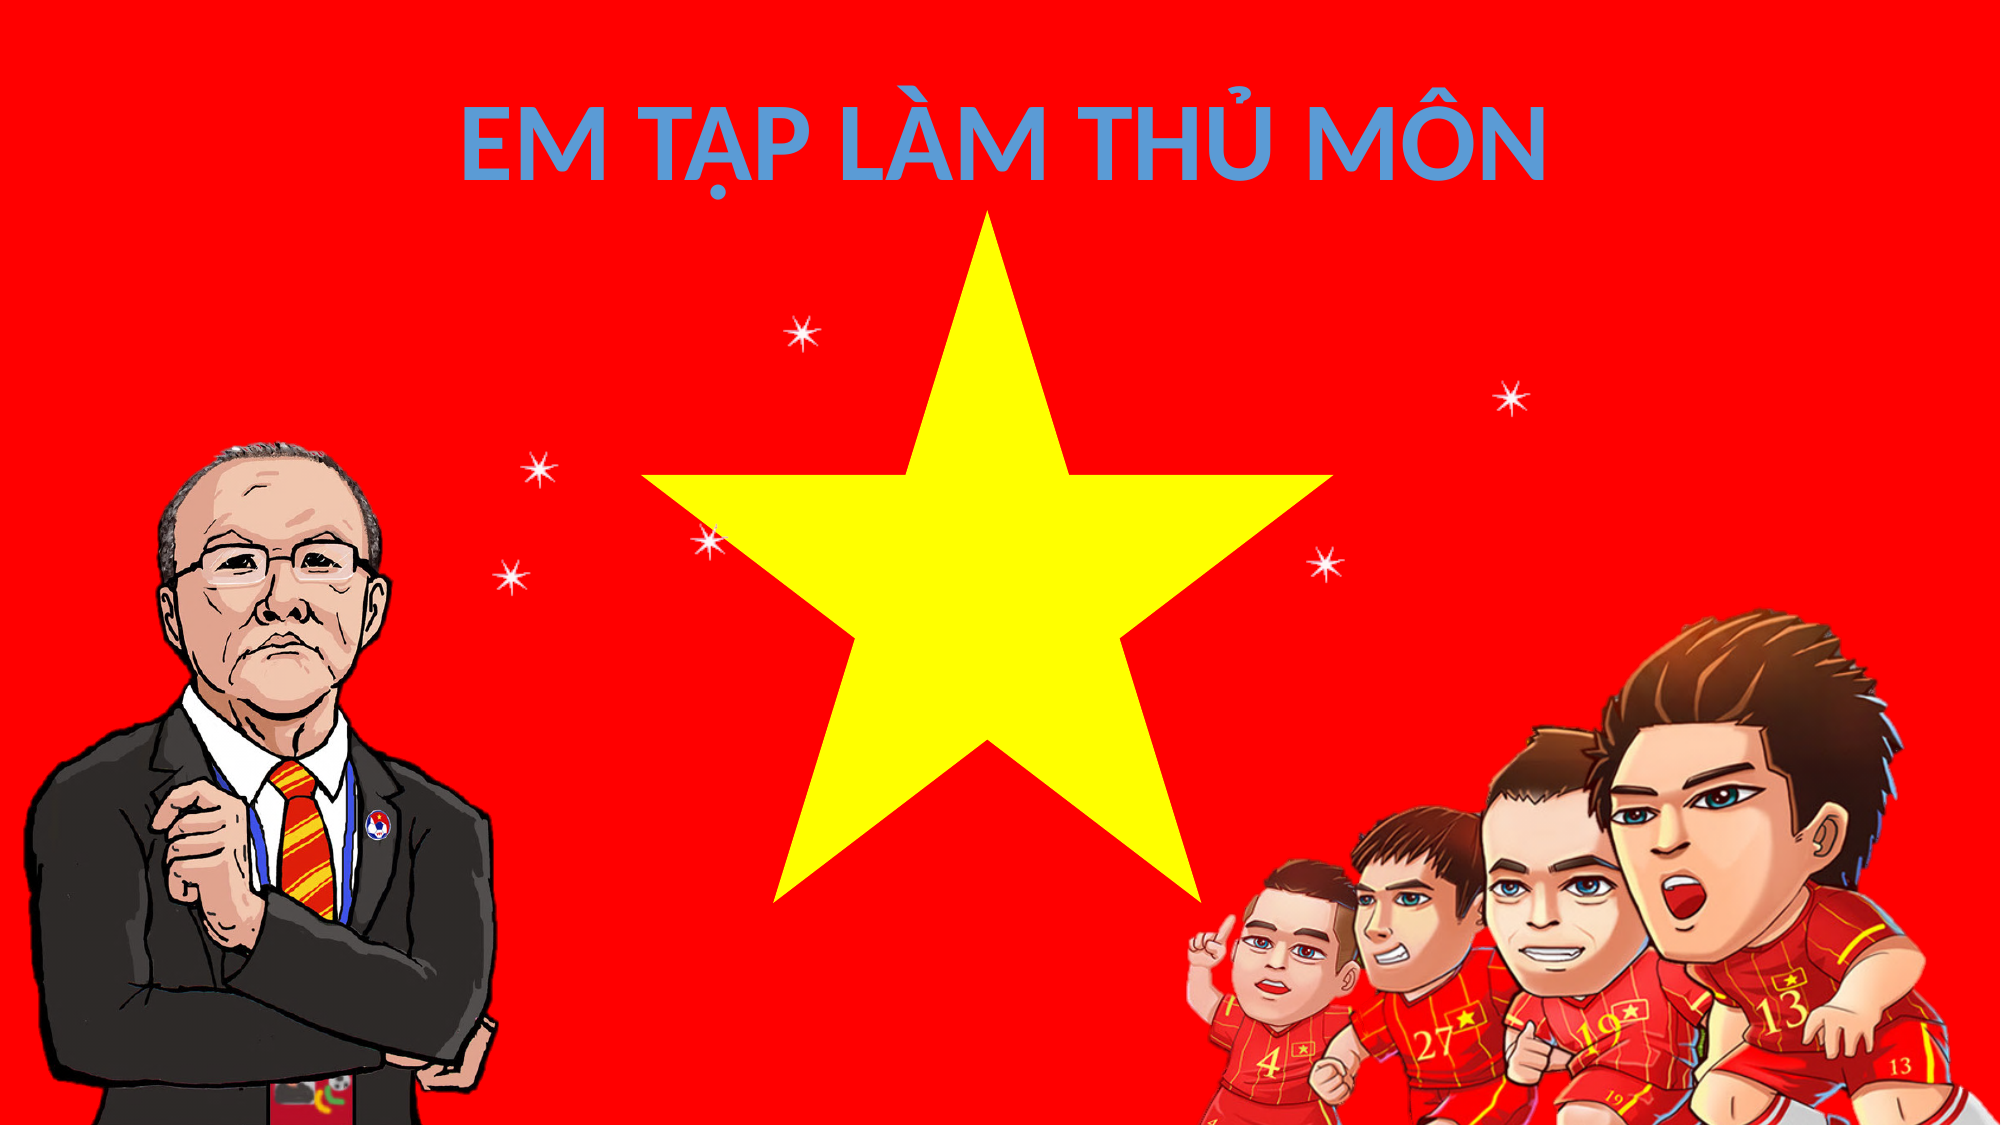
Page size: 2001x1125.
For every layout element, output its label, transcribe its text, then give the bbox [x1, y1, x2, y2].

text_box EM TẬP LÀM THỦ MÔN [443, 60, 1567, 211]
picture [689, 521, 771, 594]
picture [1123, 544, 2001, 1125]
picture [0, 413, 601, 1125]
picture [1491, 378, 1573, 450]
text_box [637, 211, 1337, 906]
picture [781, 313, 864, 386]
